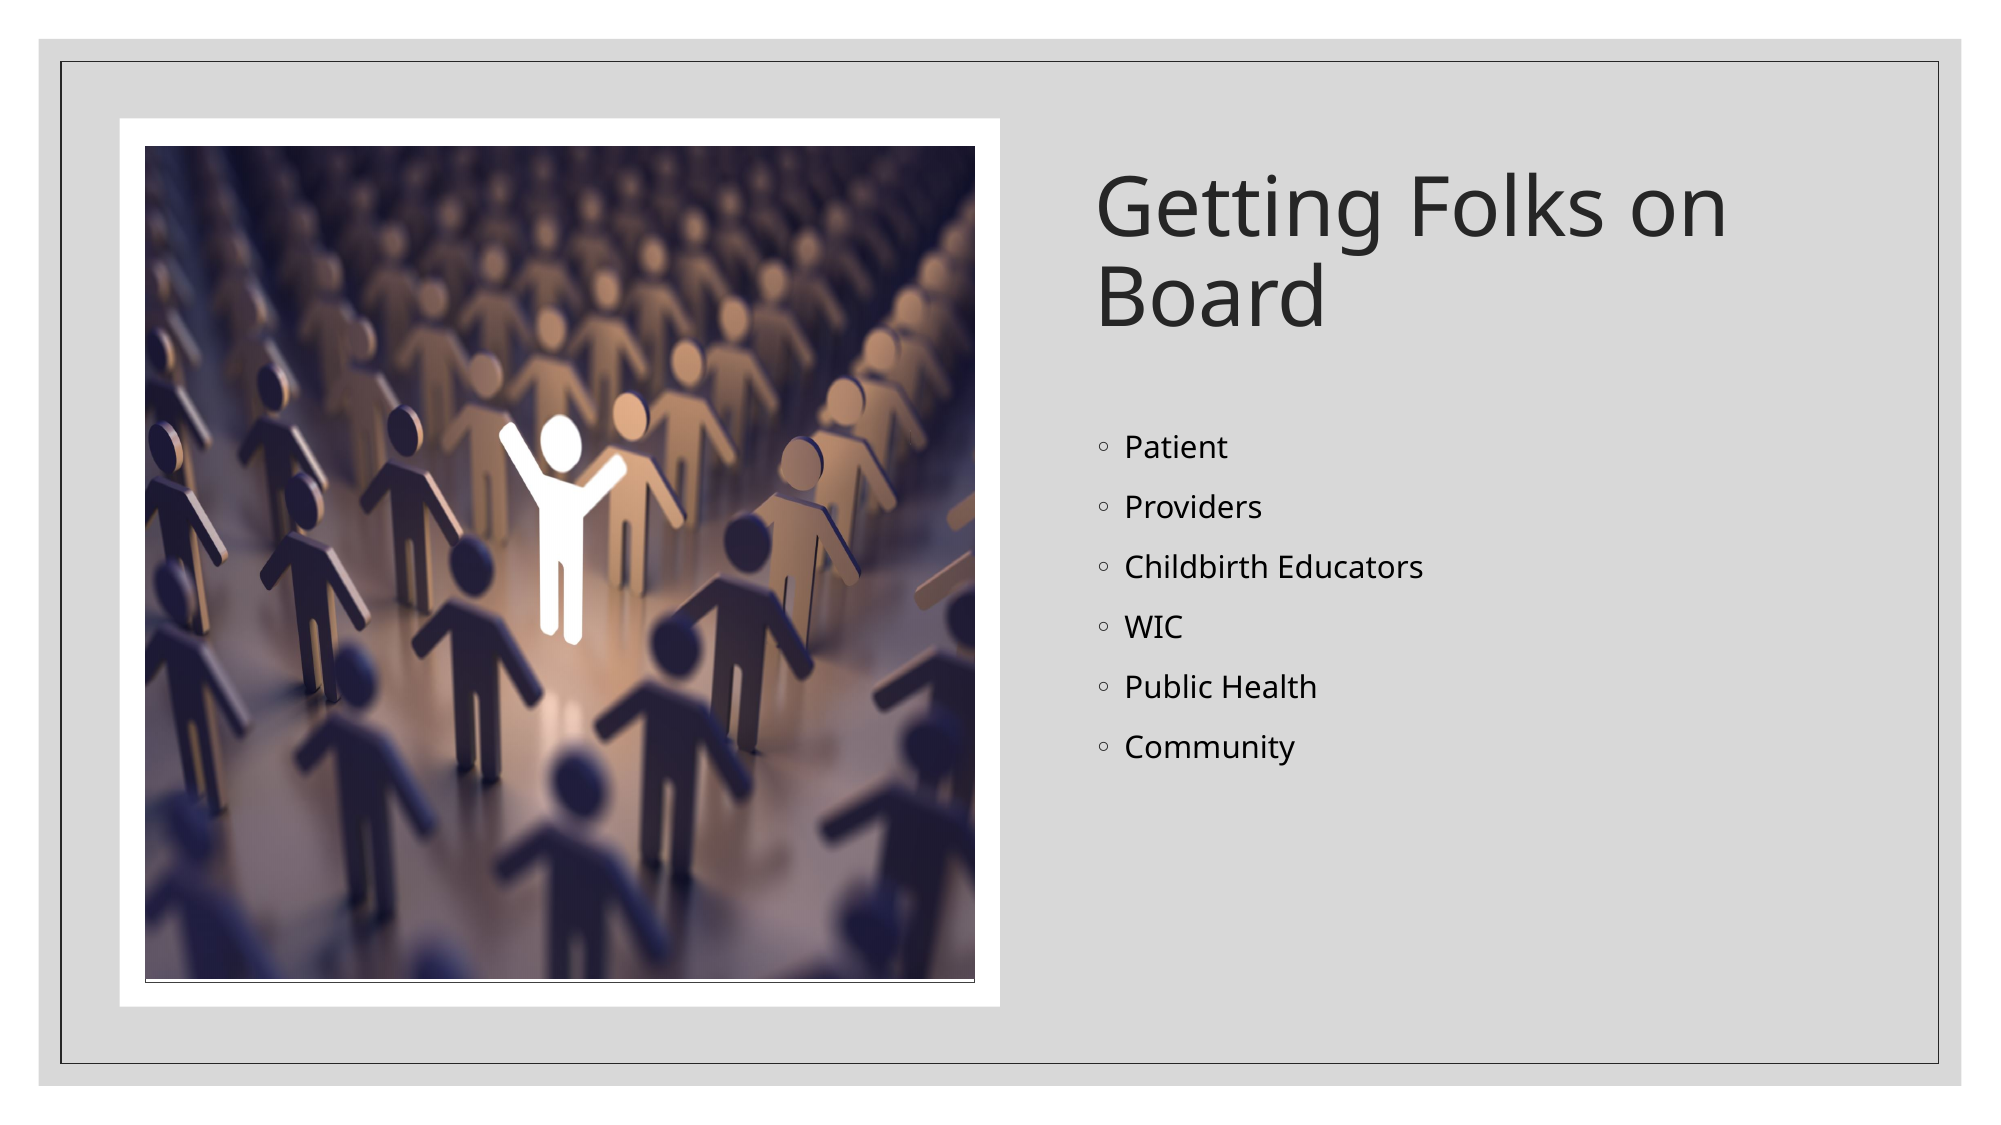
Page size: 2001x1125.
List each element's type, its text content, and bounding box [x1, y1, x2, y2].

picture [145, 146, 975, 979]
list Patient Providers Childbirth Educators WIC Public Health Community [1079, 416, 1893, 990]
text_box [119, 118, 1000, 1007]
title Getting Folks on Board [1079, 119, 1893, 390]
